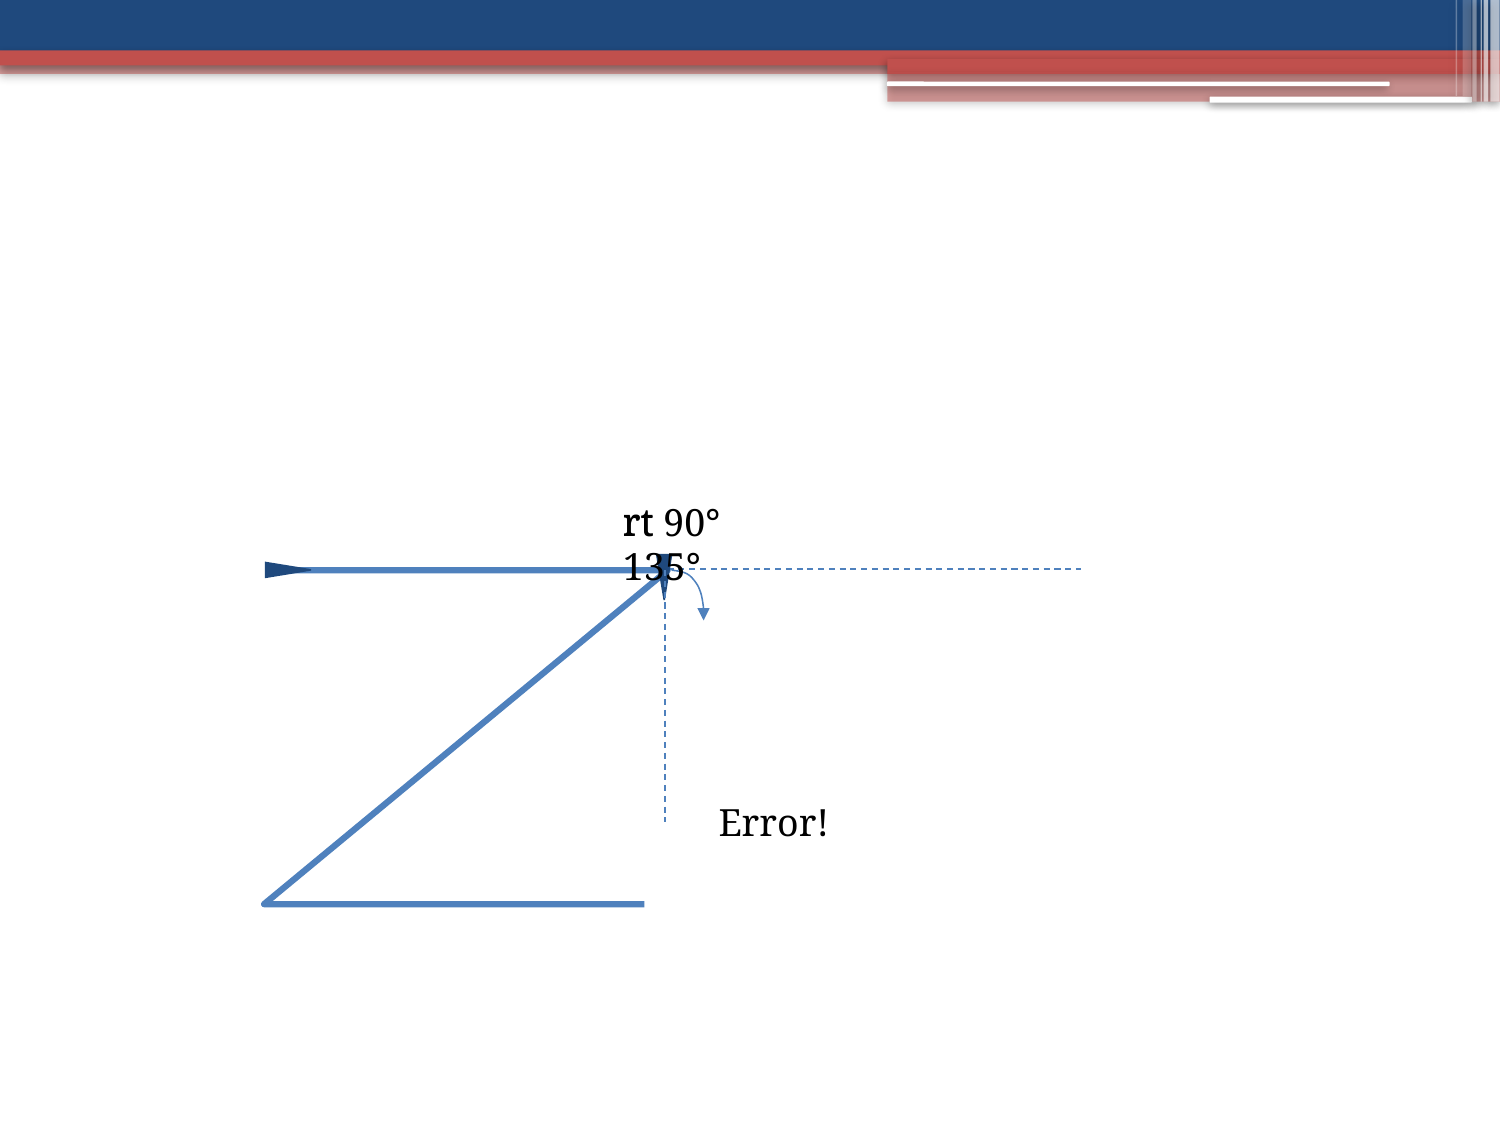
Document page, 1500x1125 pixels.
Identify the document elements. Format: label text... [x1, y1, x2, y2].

text_box [265, 562, 311, 578]
text_box [688, 596, 710, 621]
text_box [263, 569, 645, 905]
text_box Error! [703, 791, 846, 852]
text_box rt 135° [608, 490, 750, 596]
